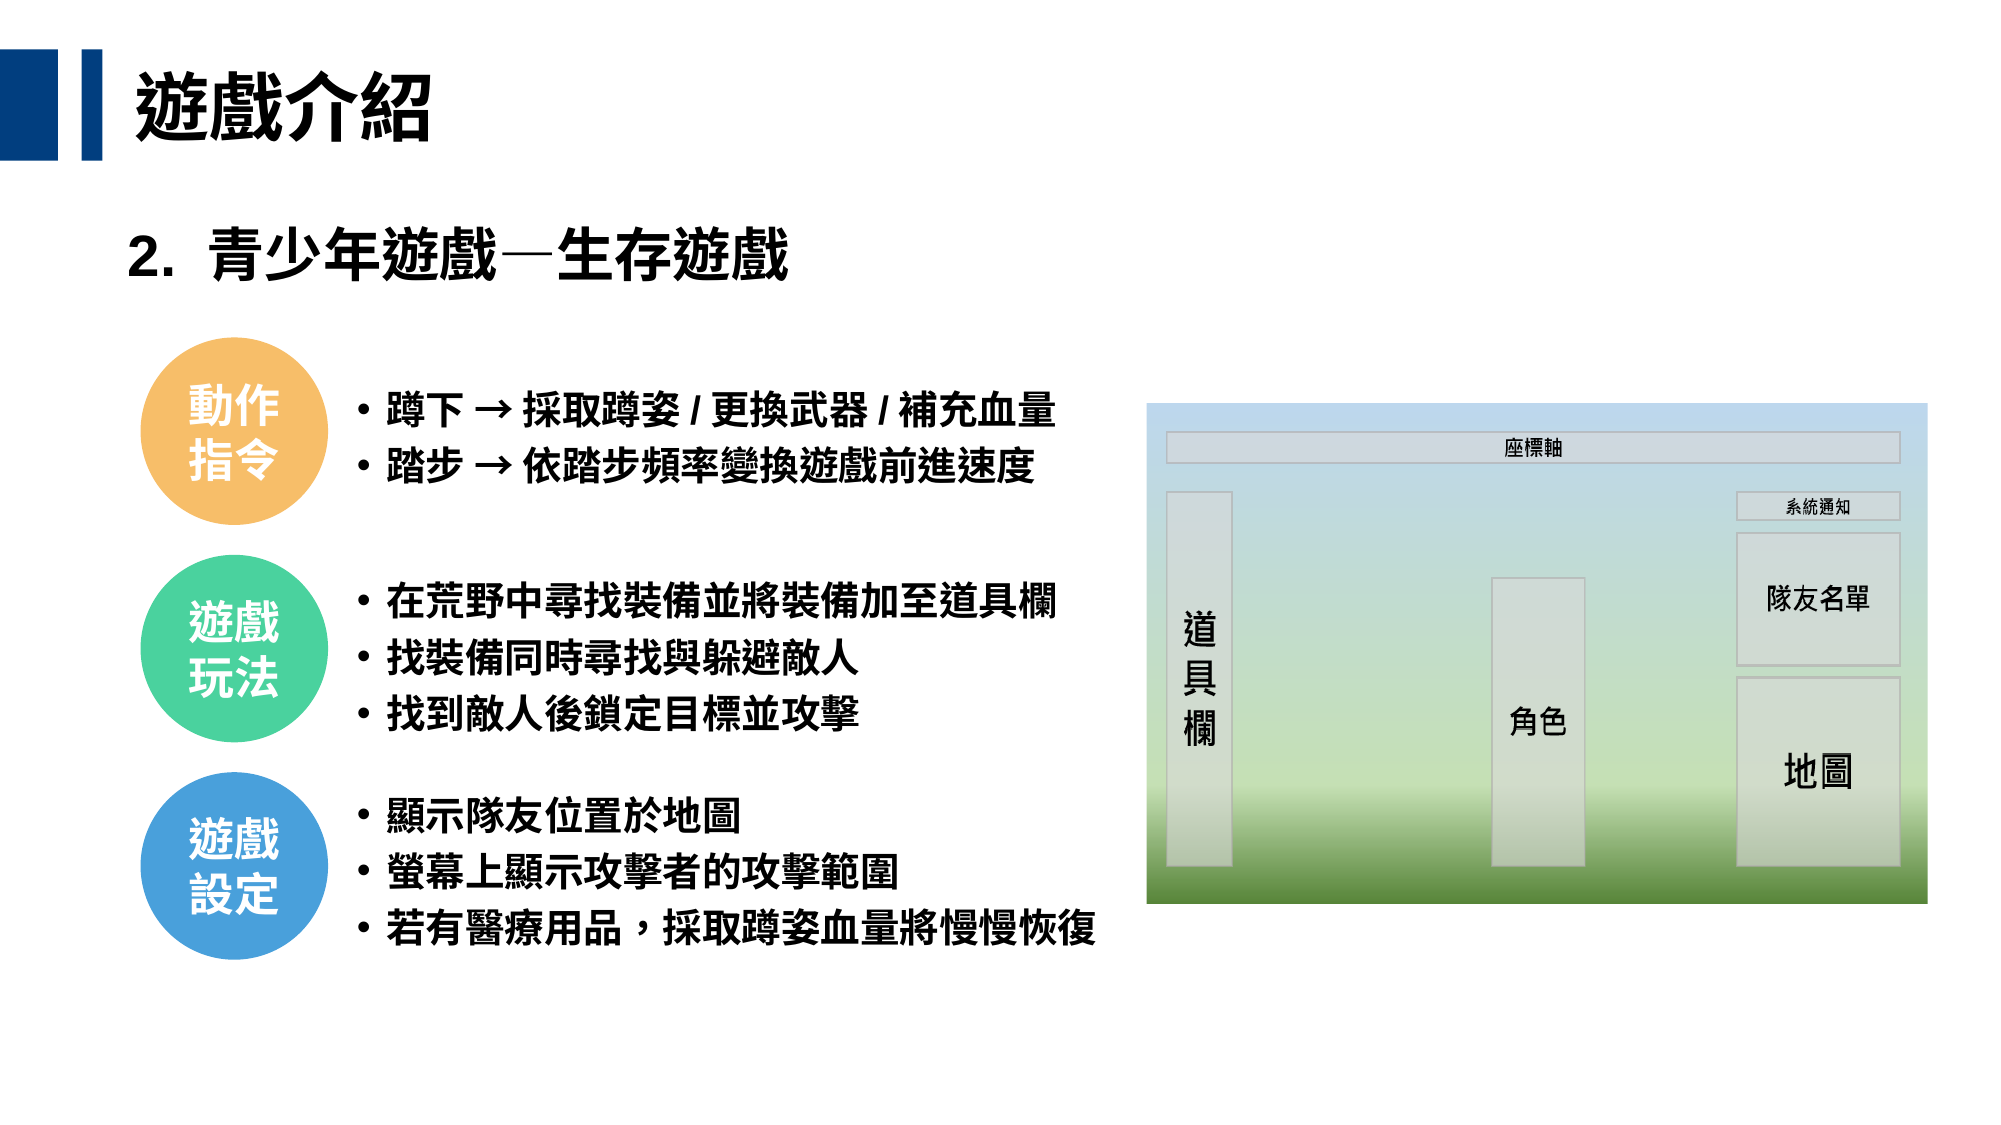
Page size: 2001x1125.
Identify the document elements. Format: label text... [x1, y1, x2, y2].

text_box 遊戲 設定 [139, 771, 330, 961]
text_box 遊戲介紹 [119, 52, 450, 158]
text_box 動作 指令 [139, 336, 330, 526]
text_box 2. 青少年遊戲—生存遊戲 [113, 210, 805, 296]
picture [1146, 403, 1928, 904]
text_box 顯示隊友位置於地圖 螢幕上顯示攻擊者的攻擊範圍 若有醫療用品，採取蹲姿血量將慢慢恢復 [342, 774, 1157, 958]
text_box 在荒野中尋找裝備並將裝備加至道具欄 找裝備同時尋找與躲避敵人 找到敵人後鎖定目標並攻擊 [342, 560, 1101, 744]
text_box 蹲下 → 採取蹲姿/更換武器/補充血量 踏步 → 依踏步頻率變換遊戲前進速度 [342, 368, 1187, 496]
text_box 遊戲 玩法 [139, 553, 330, 744]
